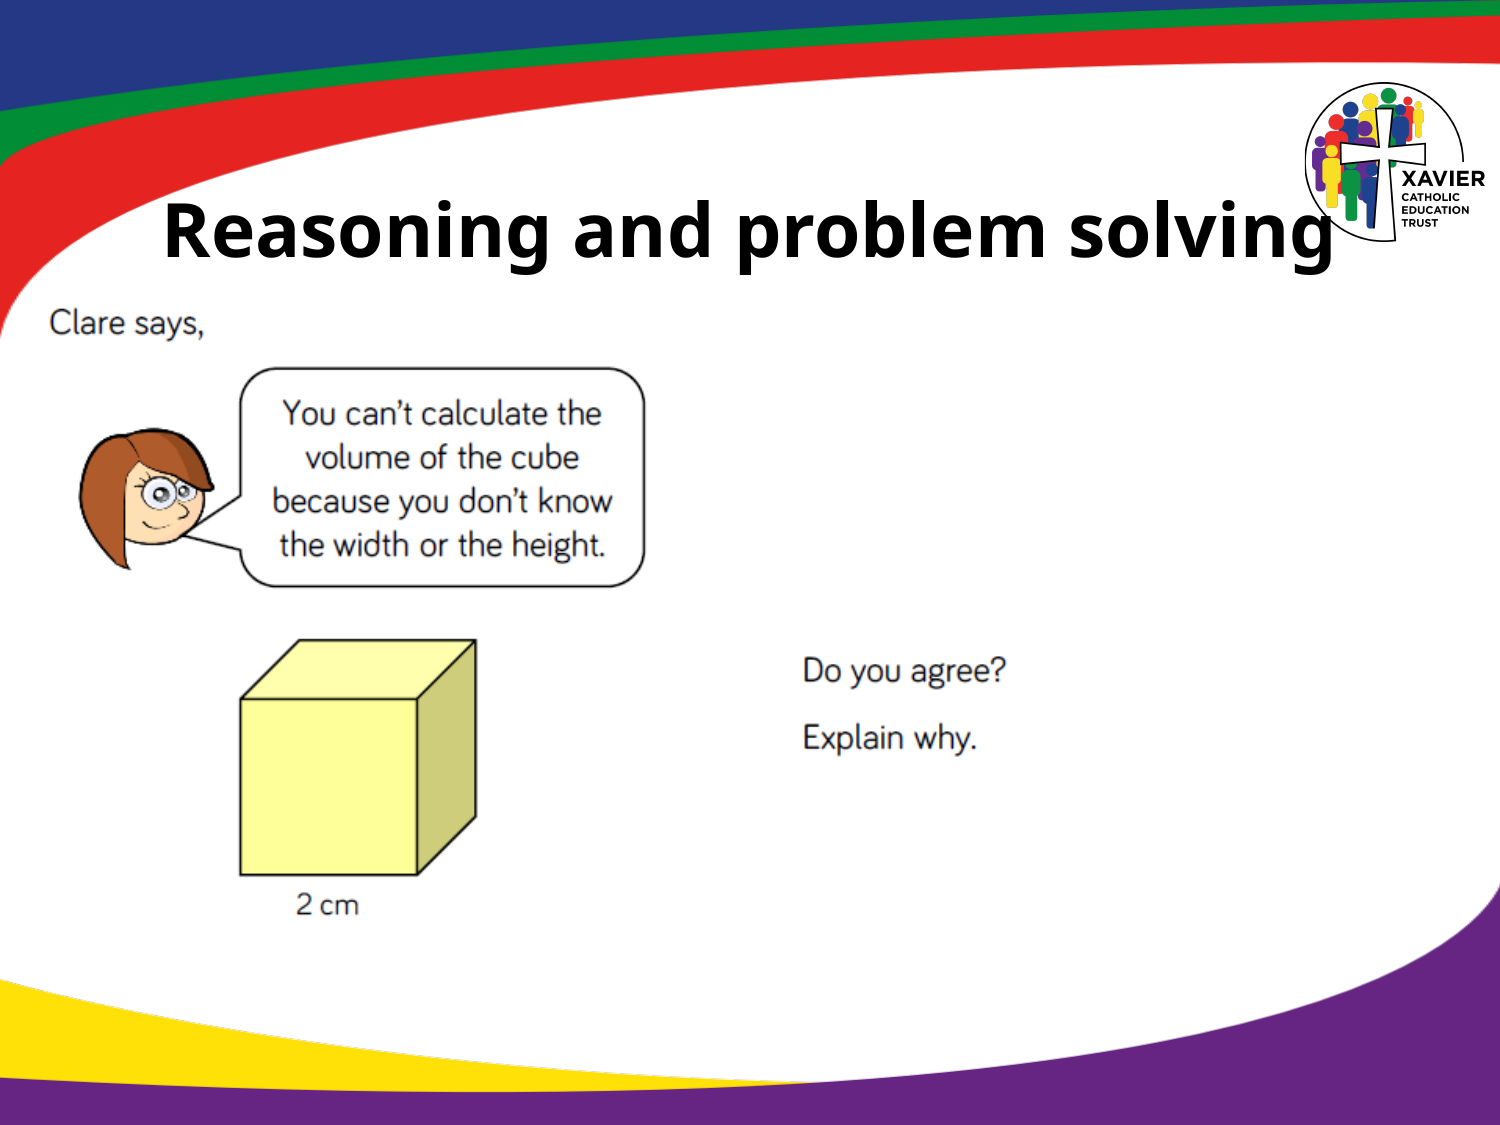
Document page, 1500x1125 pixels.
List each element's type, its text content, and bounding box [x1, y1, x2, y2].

picture [794, 635, 1417, 774]
title Reasoning and problem solving [83, 124, 1417, 343]
picture [41, 295, 664, 932]
